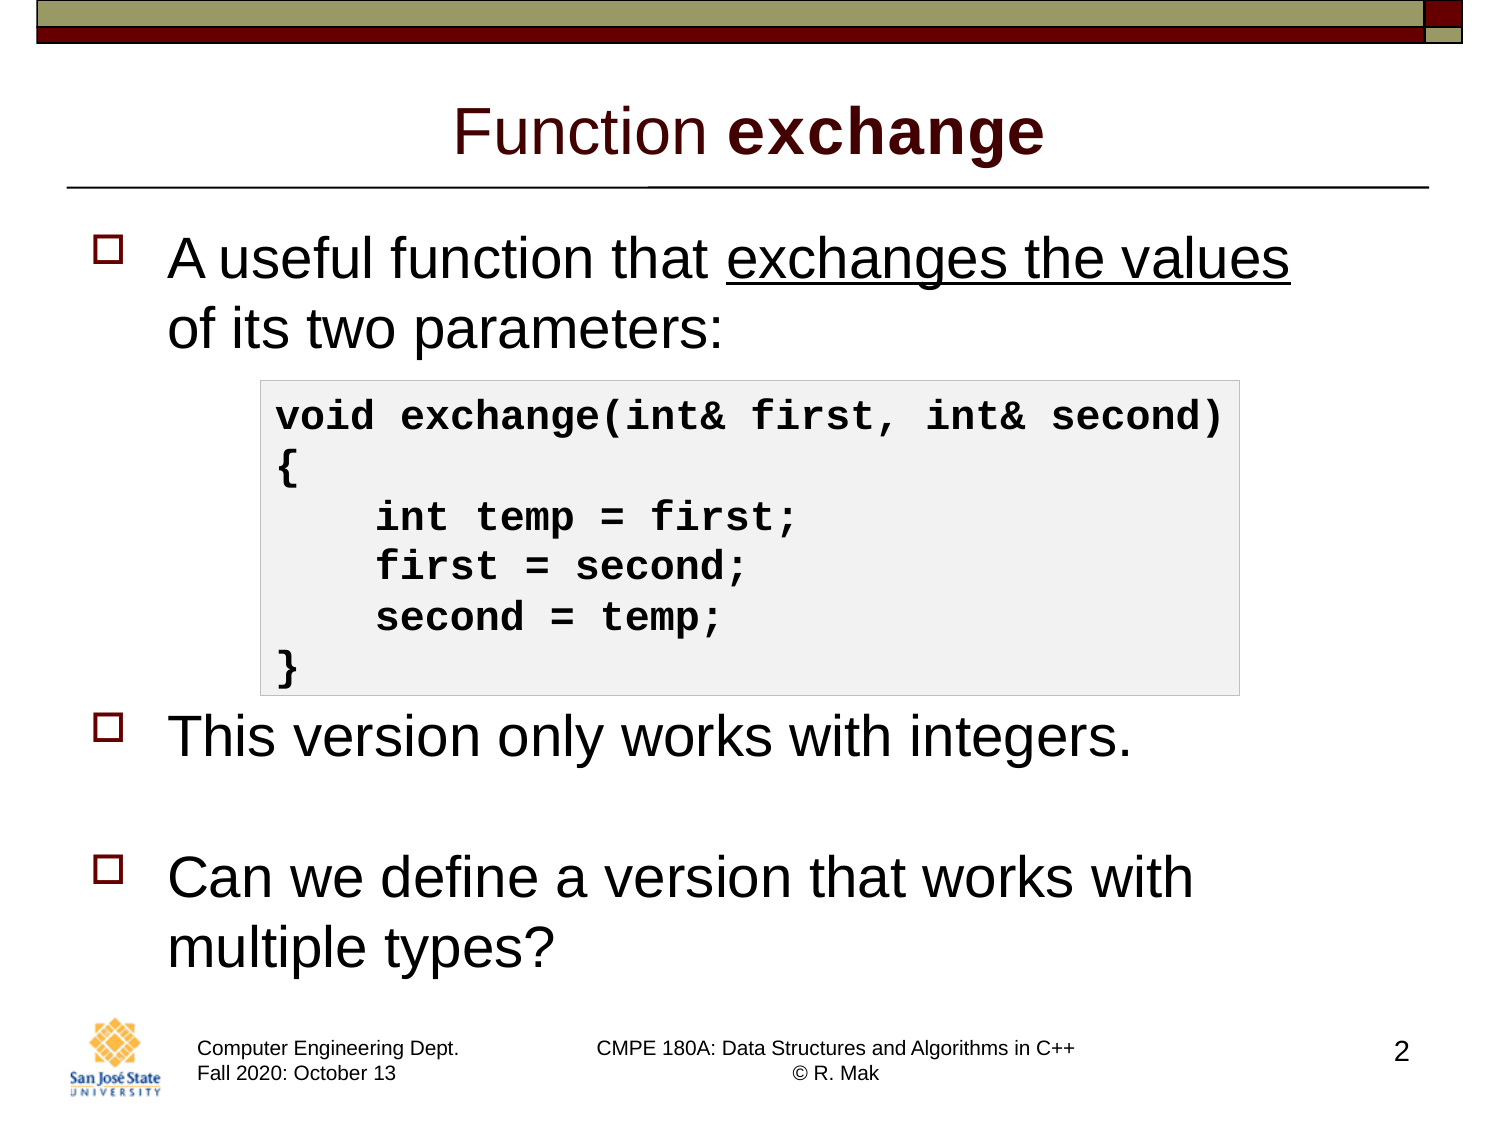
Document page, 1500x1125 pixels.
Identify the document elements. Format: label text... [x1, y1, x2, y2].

slide_number 2 [1112, 1025, 1425, 1100]
title Function exchange [75, 67, 1425, 175]
picture [60, 1012, 166, 1112]
text_box void exchange(int& first, int& second) { int temp = first; first = second; second = temp; } [260, 380, 1240, 696]
list A useful function that exchanges the values of its two parameters: This version only works with integers. Can we define a version that works with multiple types? [75, 212, 1425, 998]
